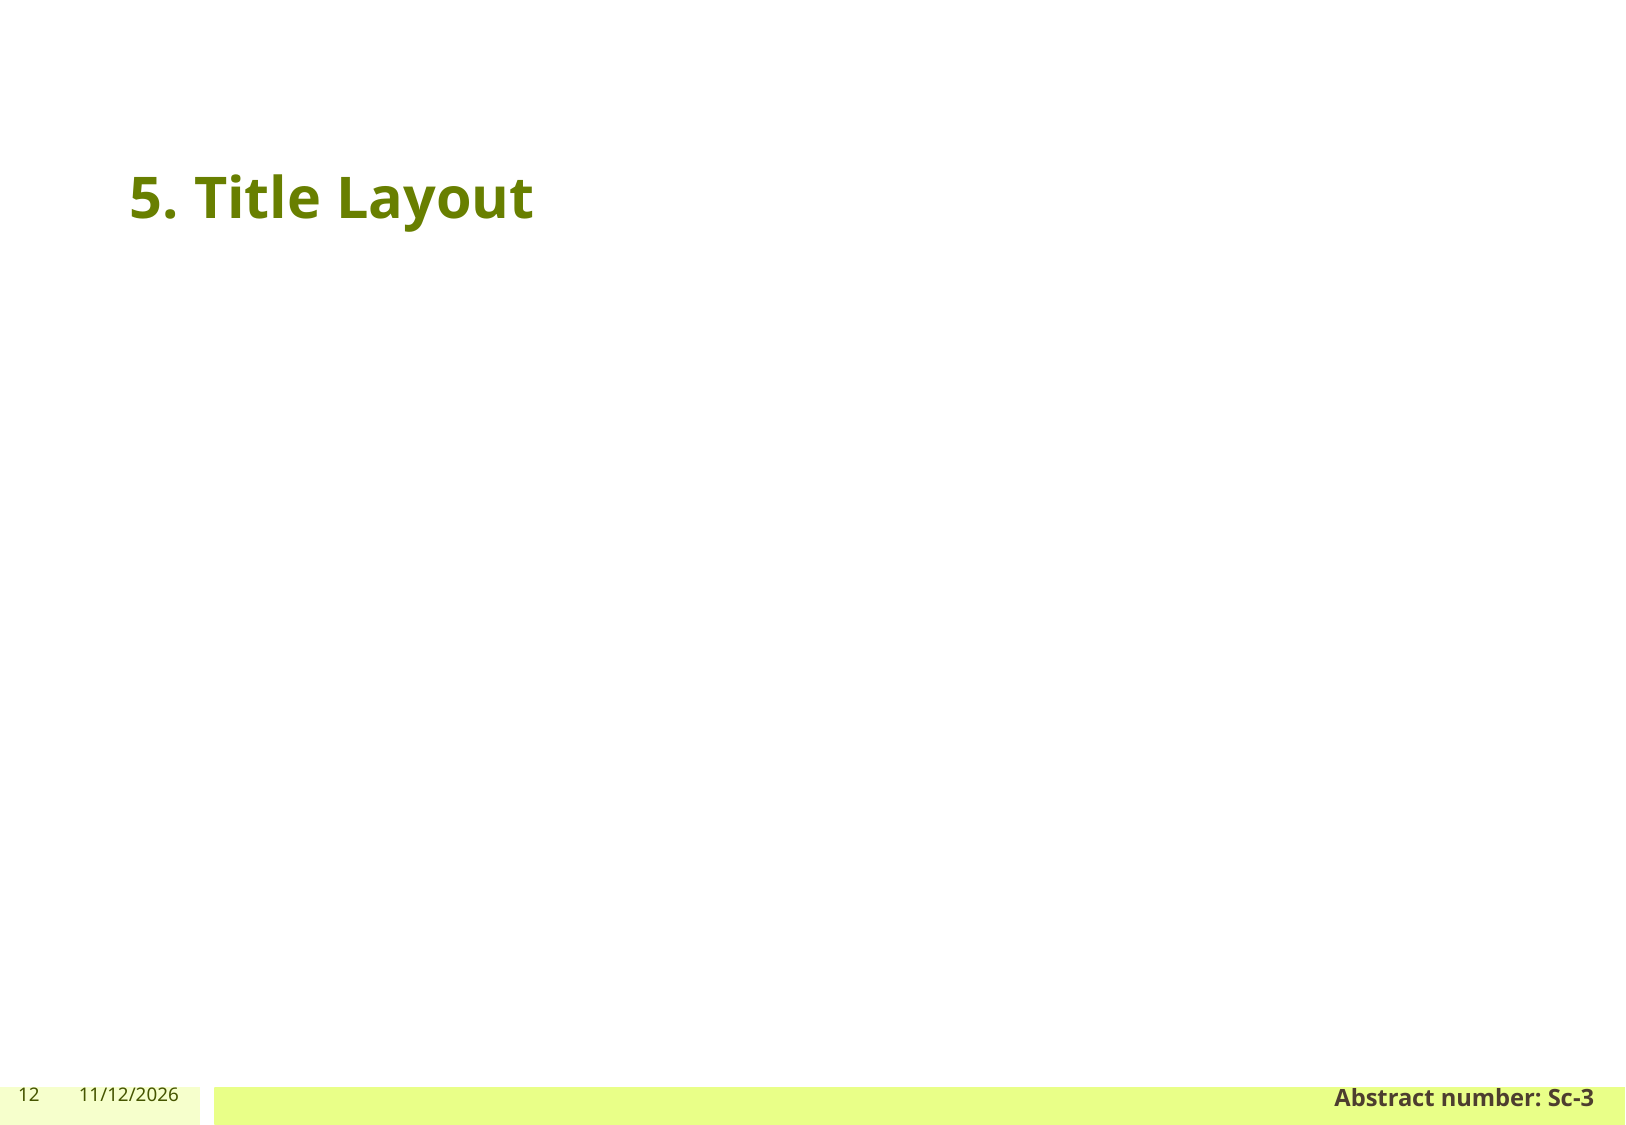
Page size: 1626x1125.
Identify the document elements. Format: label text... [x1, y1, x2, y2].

text_box Abstract number: Sc-3 [1296, 1083, 1625, 1112]
title 5. Title Layout [114, 152, 1364, 238]
slide_number 12 [0, 1080, 55, 1111]
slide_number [60, 1080, 194, 1111]
